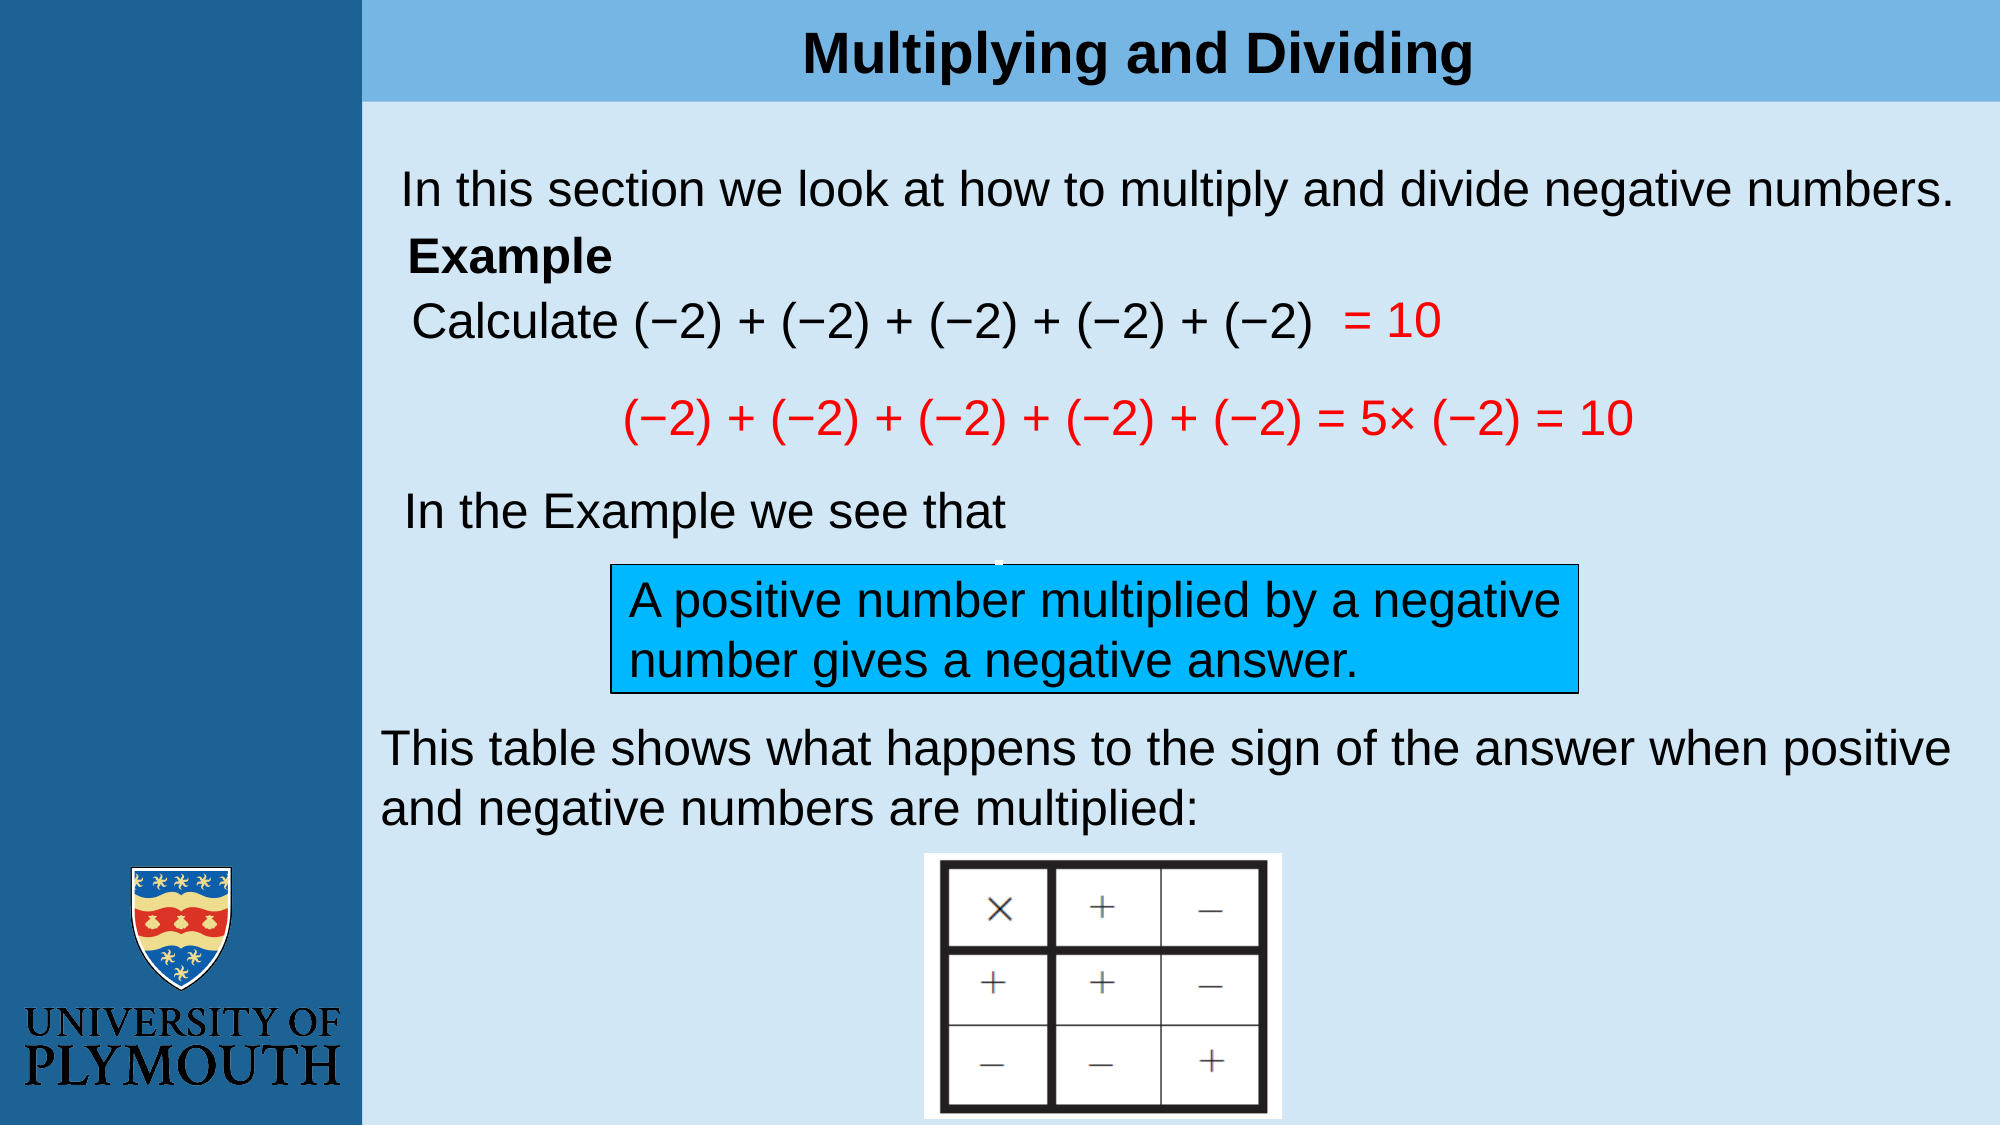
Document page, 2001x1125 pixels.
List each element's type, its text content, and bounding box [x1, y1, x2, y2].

text_box In this section we look at how to multiply and divide negative numbers. [385, 148, 1981, 224]
picture [923, 853, 1283, 1120]
text_box Multiplying and Dividing [444, 0, 1816, 95]
text_box This table shows what happens to the sign of the answer when positive and negative numbers are multiplied: [365, 707, 2000, 843]
text_box Calculate (−2) + (−2) + (−2) + (−2) + (−2) [396, 280, 1330, 356]
picture [0, 825, 378, 1125]
text_box Example [392, 216, 658, 292]
text_box In the Example we see that [388, 471, 1022, 546]
text_box A positive number multiplied by a negative number gives a negative answer. [613, 560, 1614, 695]
